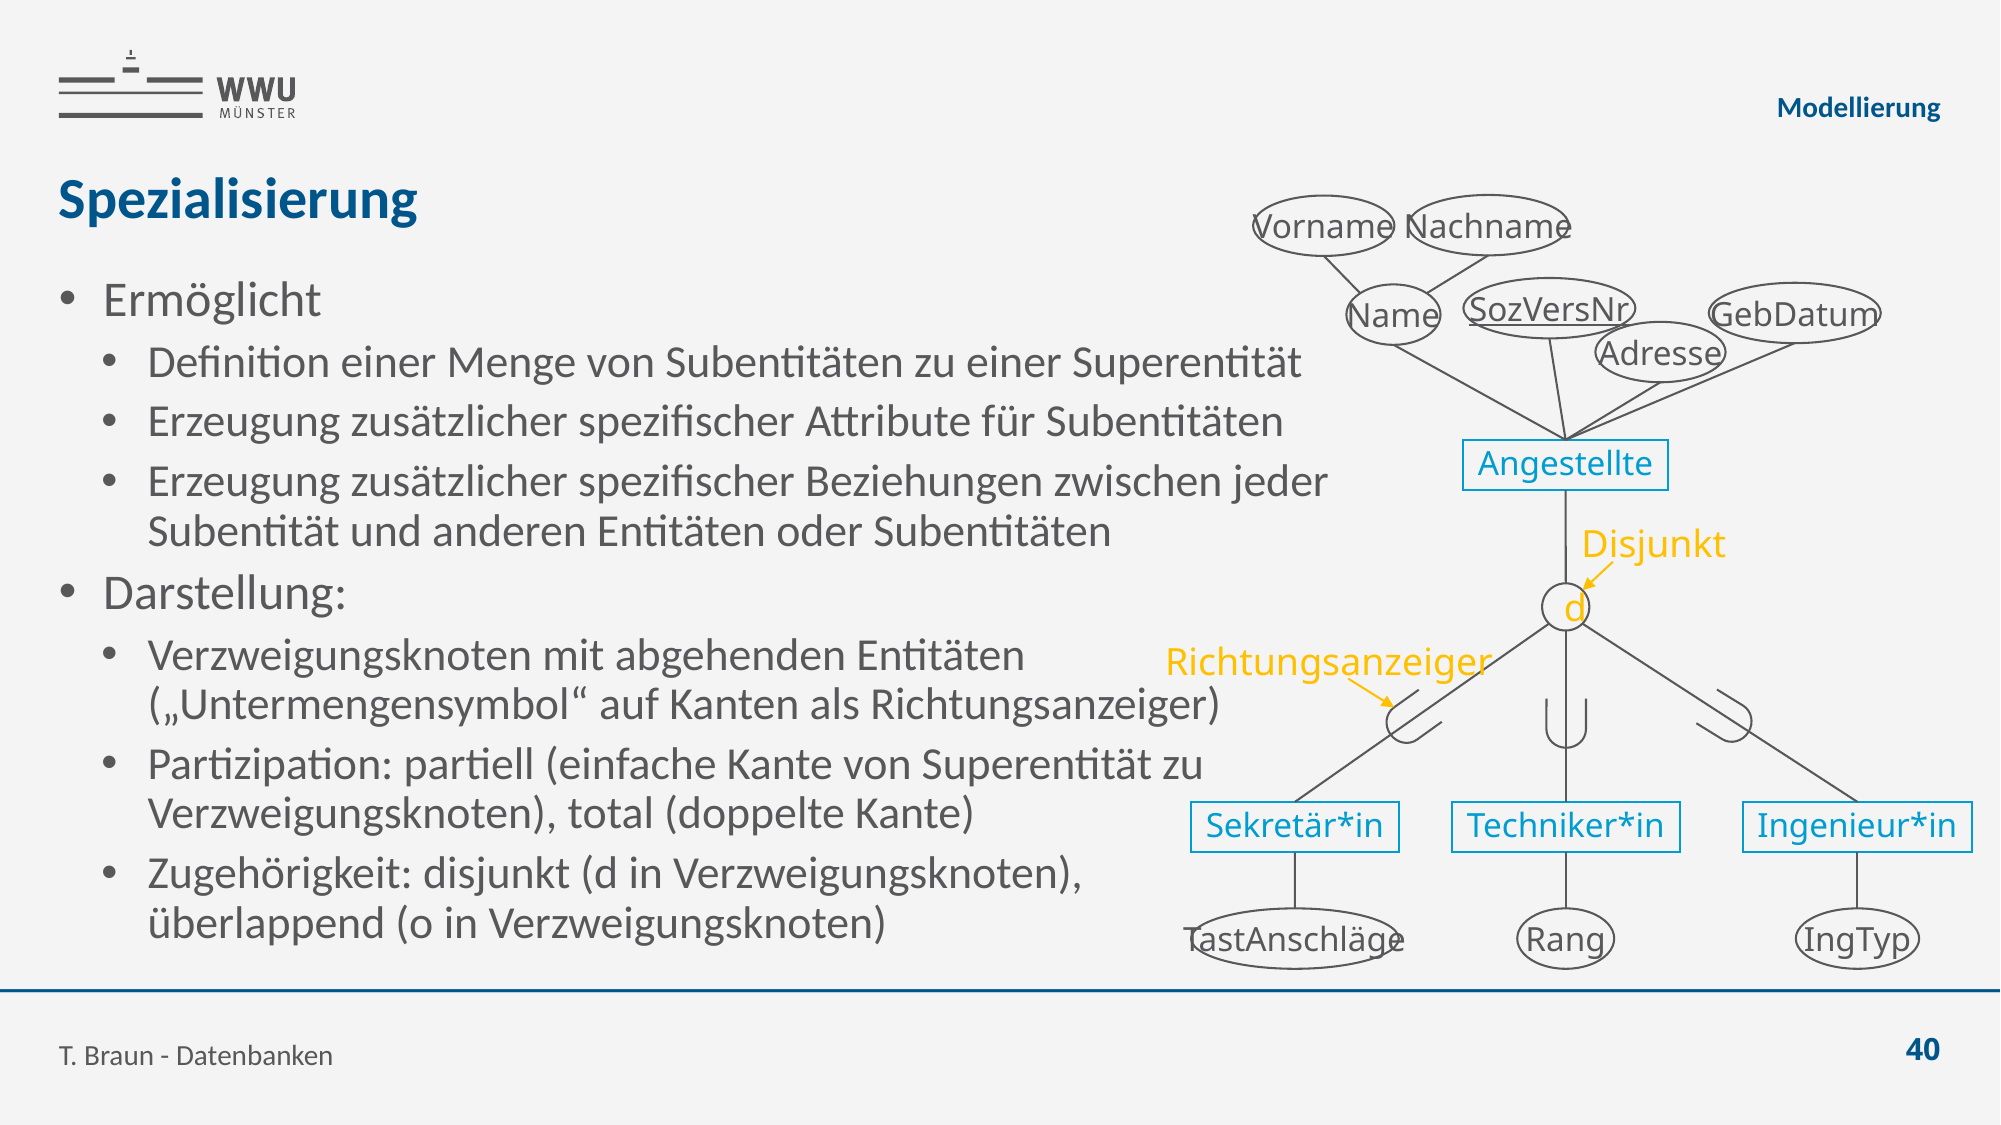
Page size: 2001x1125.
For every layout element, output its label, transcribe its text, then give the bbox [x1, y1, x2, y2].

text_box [1348, 678, 1395, 708]
footer T. Braun - Datenbanken [58, 1012, 1440, 1072]
text_box Richtungsanzeiger [1150, 630, 1191, 691]
slide_number 40 [1822, 1012, 1941, 1072]
title Spezialisierung [58, 148, 1941, 243]
list Ermöglicht Definition einer Menge von Subentitäten zu einer Superentität Erzeugung zusätzlicher spezifischer Attribute für Subentitäten Erzeugung zusätzlicher spezifischer Beziehungen zwischen jeder Subentität und anderen Entitäten oder Subentitäten Darstellung: Verzweigungsknoten mit abgehenden Entitäten („Untermengensymbol“ auf Kanten als Richtungsanzeiger) Partizipation: partiell (einfache Kante von Superentität zu Verzweigungsknoten), total (doppelte Kante) Zugehörigkeit: disjunkt (d in Verzweigungsknoten), überlappend (o in Verzweigungsknoten) [58, 273, 1191, 969]
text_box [1191, 194, 1959, 969]
slide_number Modellierung [589, 63, 1941, 123]
